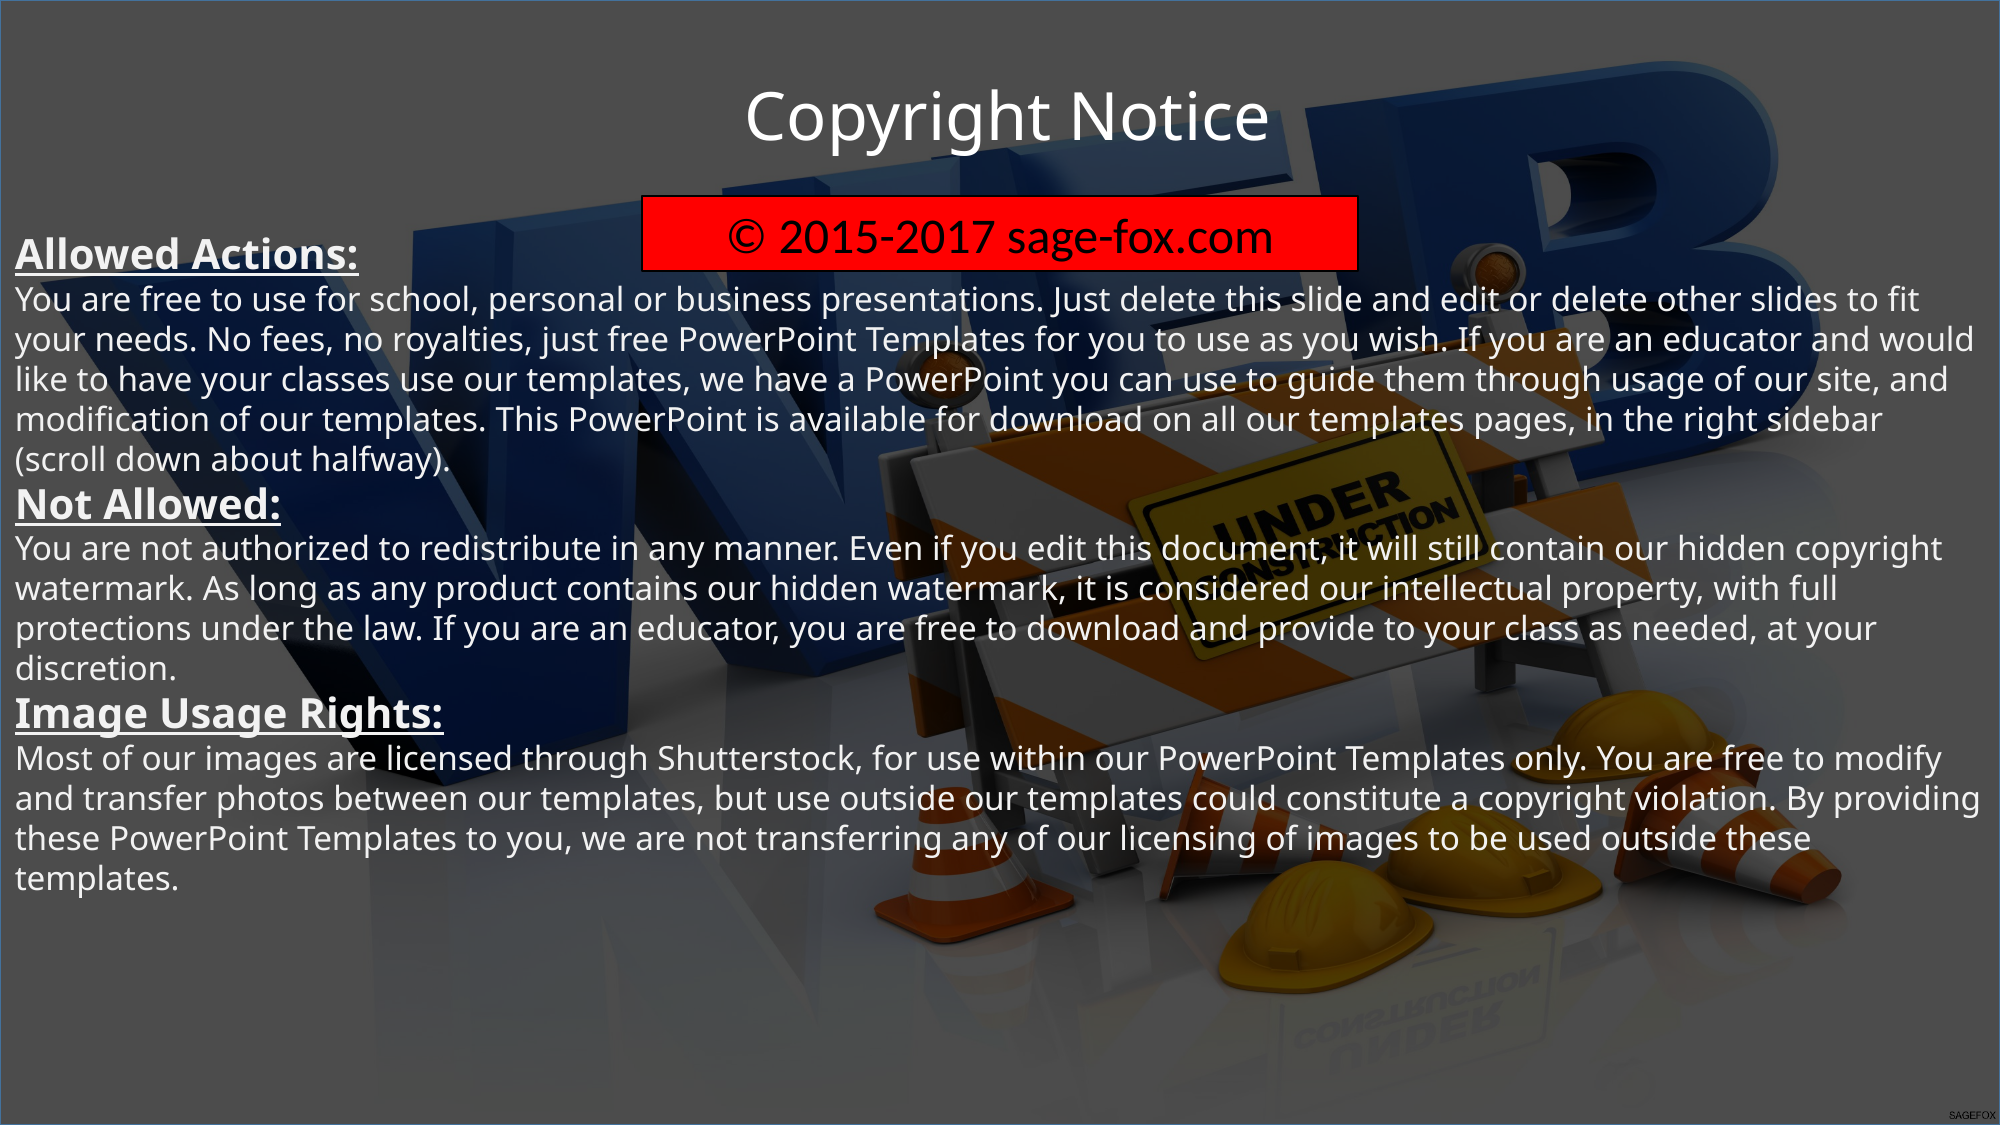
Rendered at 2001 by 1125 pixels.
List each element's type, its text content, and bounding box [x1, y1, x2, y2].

title Copyright Notice [493, 60, 1524, 178]
text_box © 2015-2017 sage-fox.com [641, 196, 1358, 272]
text_box Allowed Actions: You are free to use for school, personal or business presentations. Just delete this slide and edit or delete other slides to fit your needs. No fees, no royalties, just free PowerPoint Templates for you to use as you wish. If you are an educator and would like to have your classes use our templates, we have a PowerPoint you can use to guide them through usage of our site, and modification of our templates. This PowerPoint is available for download on all our templates pages, in the right sidebar (scroll down about halfway). Not Allowed: You are not authorized to redistribute in any manner. Even if you edit this document, it will still contain our hidden copyright watermark. As long as any product contains our hidden watermark, it is considered our intellectual property, with full protections under the law. If you are an educator, you are free to download and provide to your class as needed, at your discretion. Image Usage Rights: Most of our images are licensed through Shutterstock, for use within our PowerPoint Templates only. You are free to modify and transfer photos between our templates, but use outside our templates could constitute a copyright violation. By providing these PowerPoint Templates to you, we are not transferring any of our licensing of images to be used outside these templates. [0, 0, 2000, 1125]
